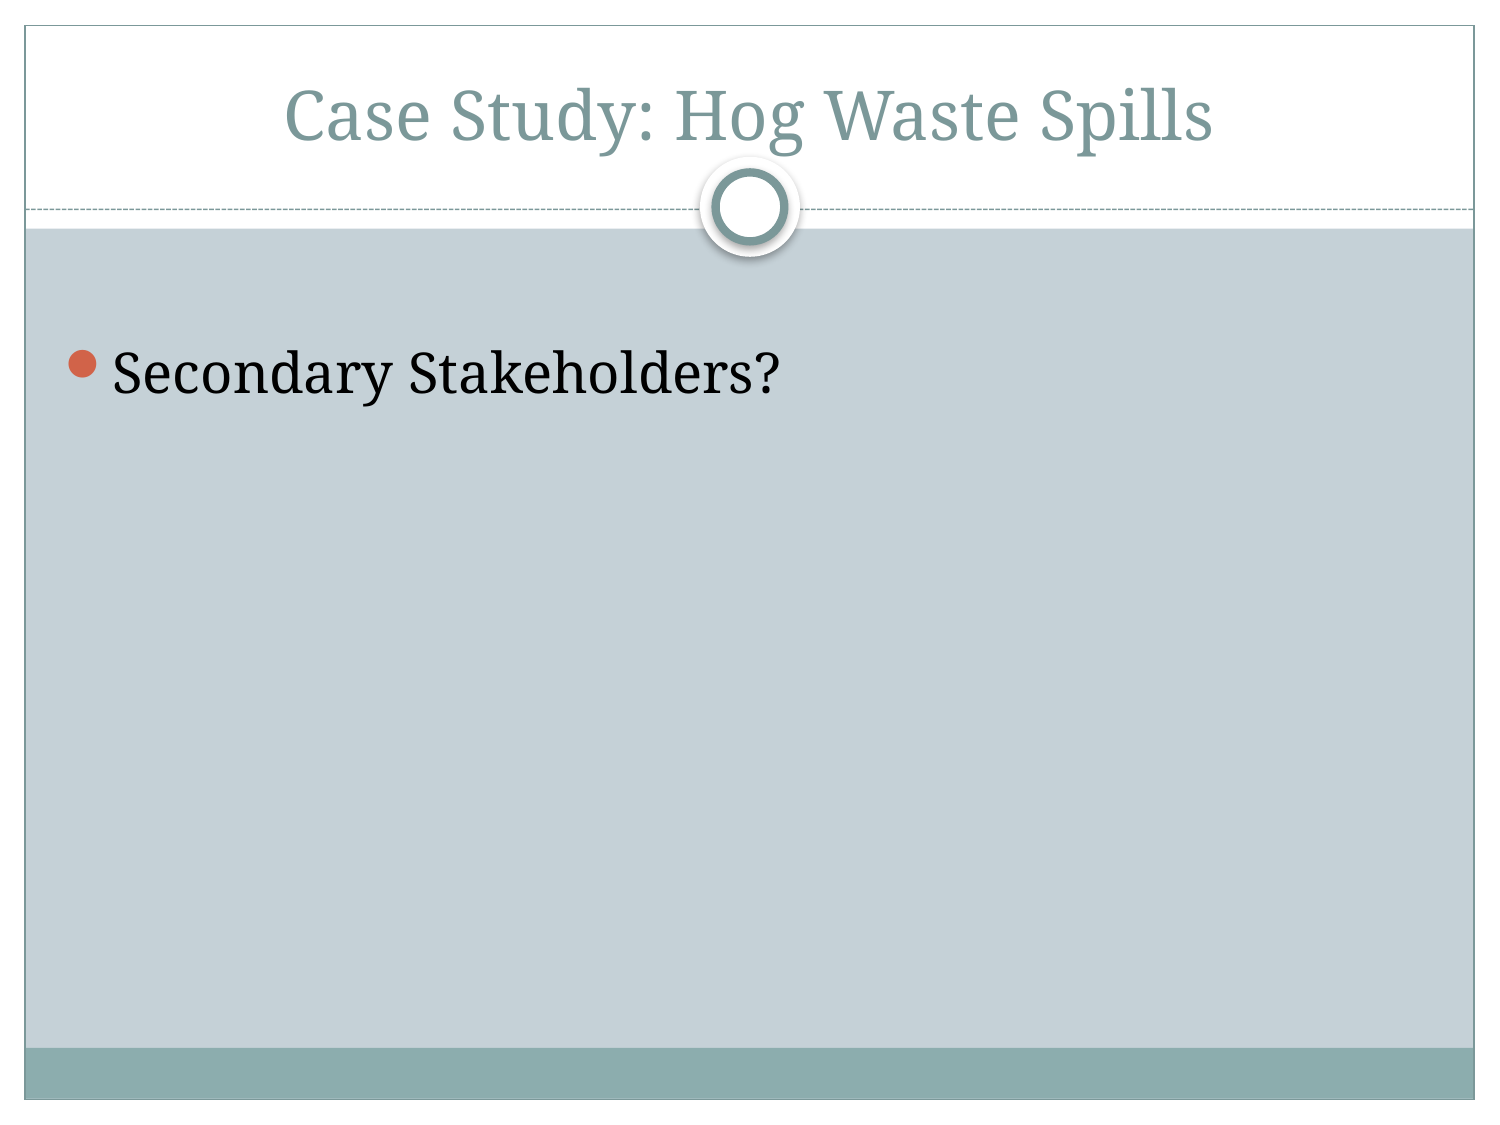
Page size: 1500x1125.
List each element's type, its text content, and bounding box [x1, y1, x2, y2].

list Secondary Stakeholders? [49, 250, 1445, 1001]
title Case Study: Hog Waste Spills [49, 37, 1450, 163]
